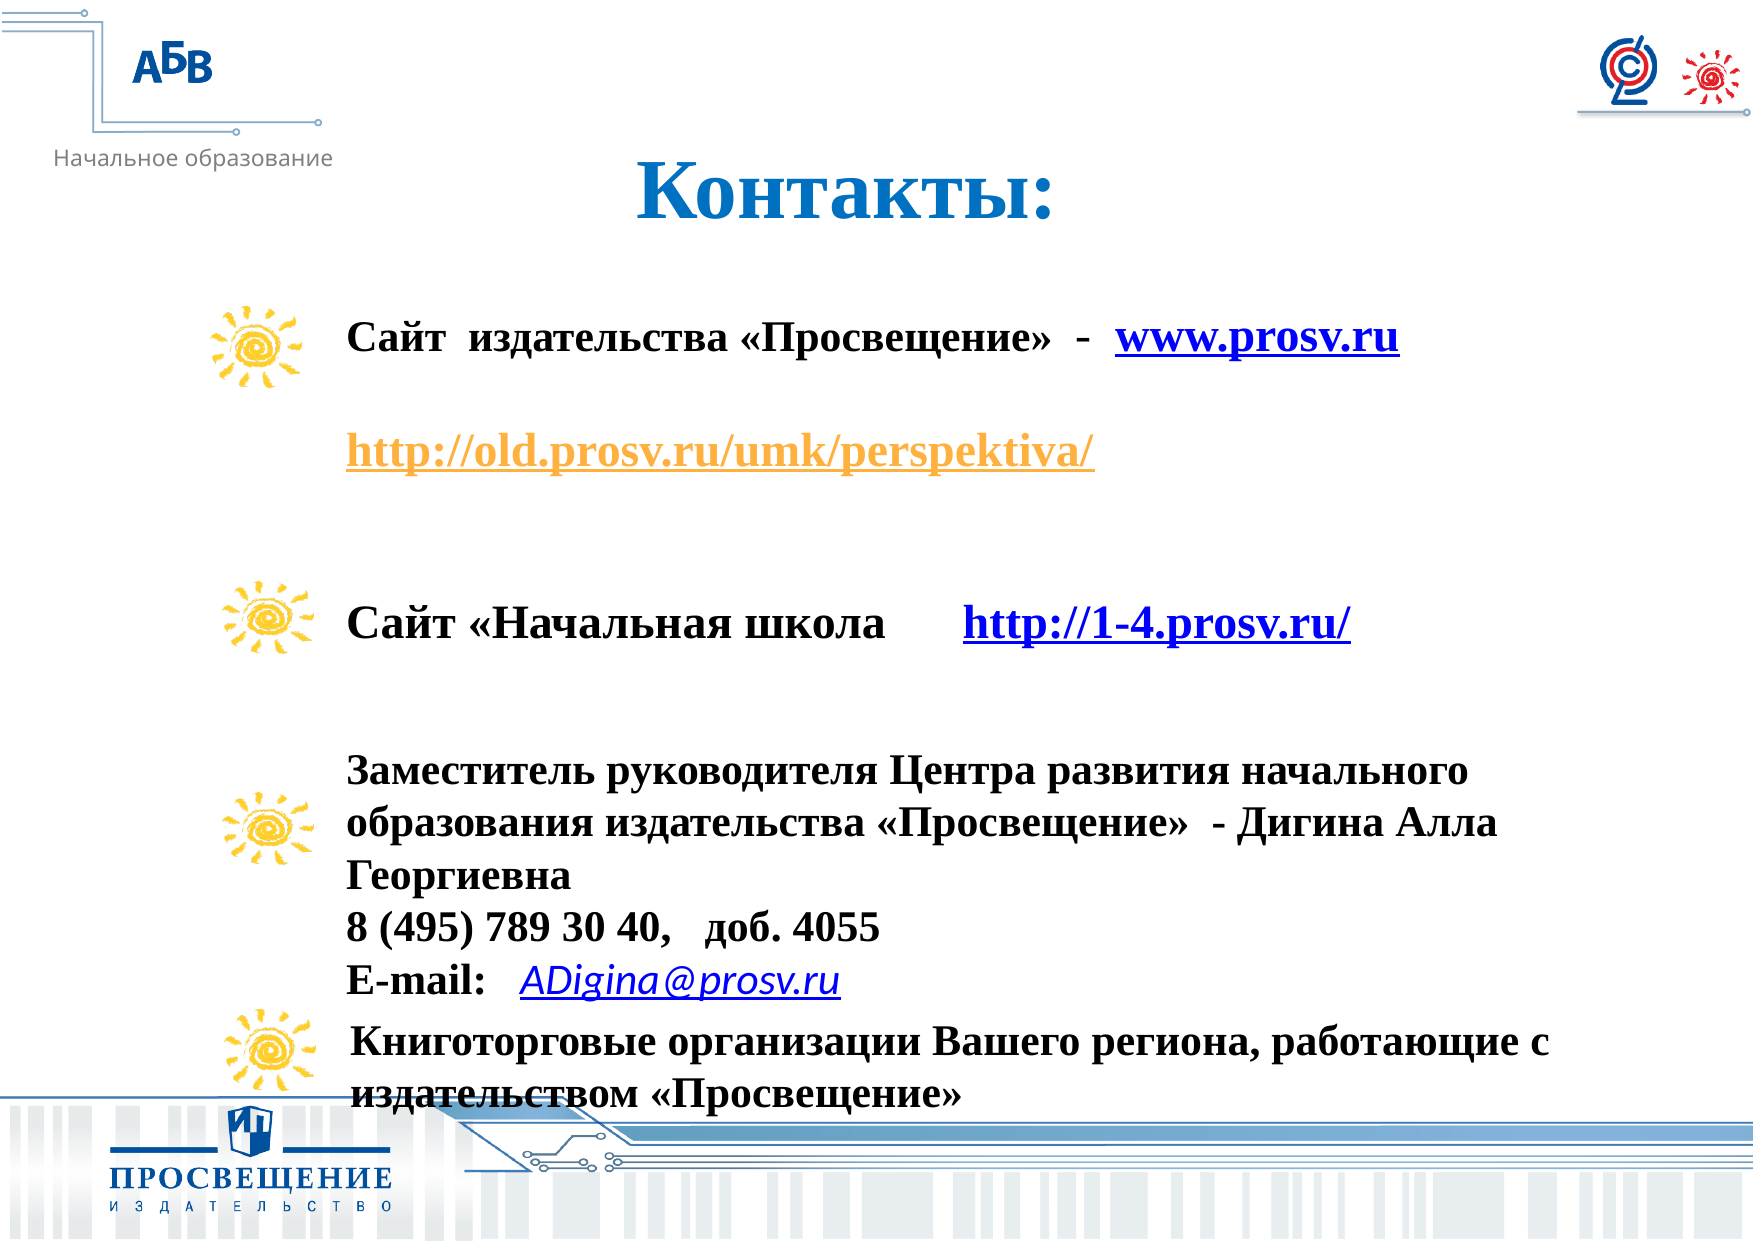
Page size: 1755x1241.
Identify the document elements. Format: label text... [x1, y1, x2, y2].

text_box Книготорговые организации Вашего региона, работающие с издательством «Просвещение» [333, 1002, 1660, 1125]
text_box [352, 815, 1637, 988]
picture [211, 571, 324, 663]
picture [0, 997, 1753, 1241]
picture [1572, 35, 1755, 124]
picture [199, 294, 311, 400]
text_box Контакты: [315, 99, 1380, 237]
picture [211, 782, 324, 875]
picture [2, 9, 322, 136]
text_box Сайт издательства «Просвещение» - www.prosv.ru интернет- ресурс - УМК «Перспектива» http://old.prosv.ru/umk/perspektiva/ Сайт «Начальная школа» - http://1-4.prosv.ru/ Заместитель руководителя Центра развития начального образования издательства «Просвещение» - Дигина Алла Георгиевна 8 (495) 789 30 40, доб. 4055 E-mail: ADigina@prosv.ru [328, 294, 1659, 1064]
